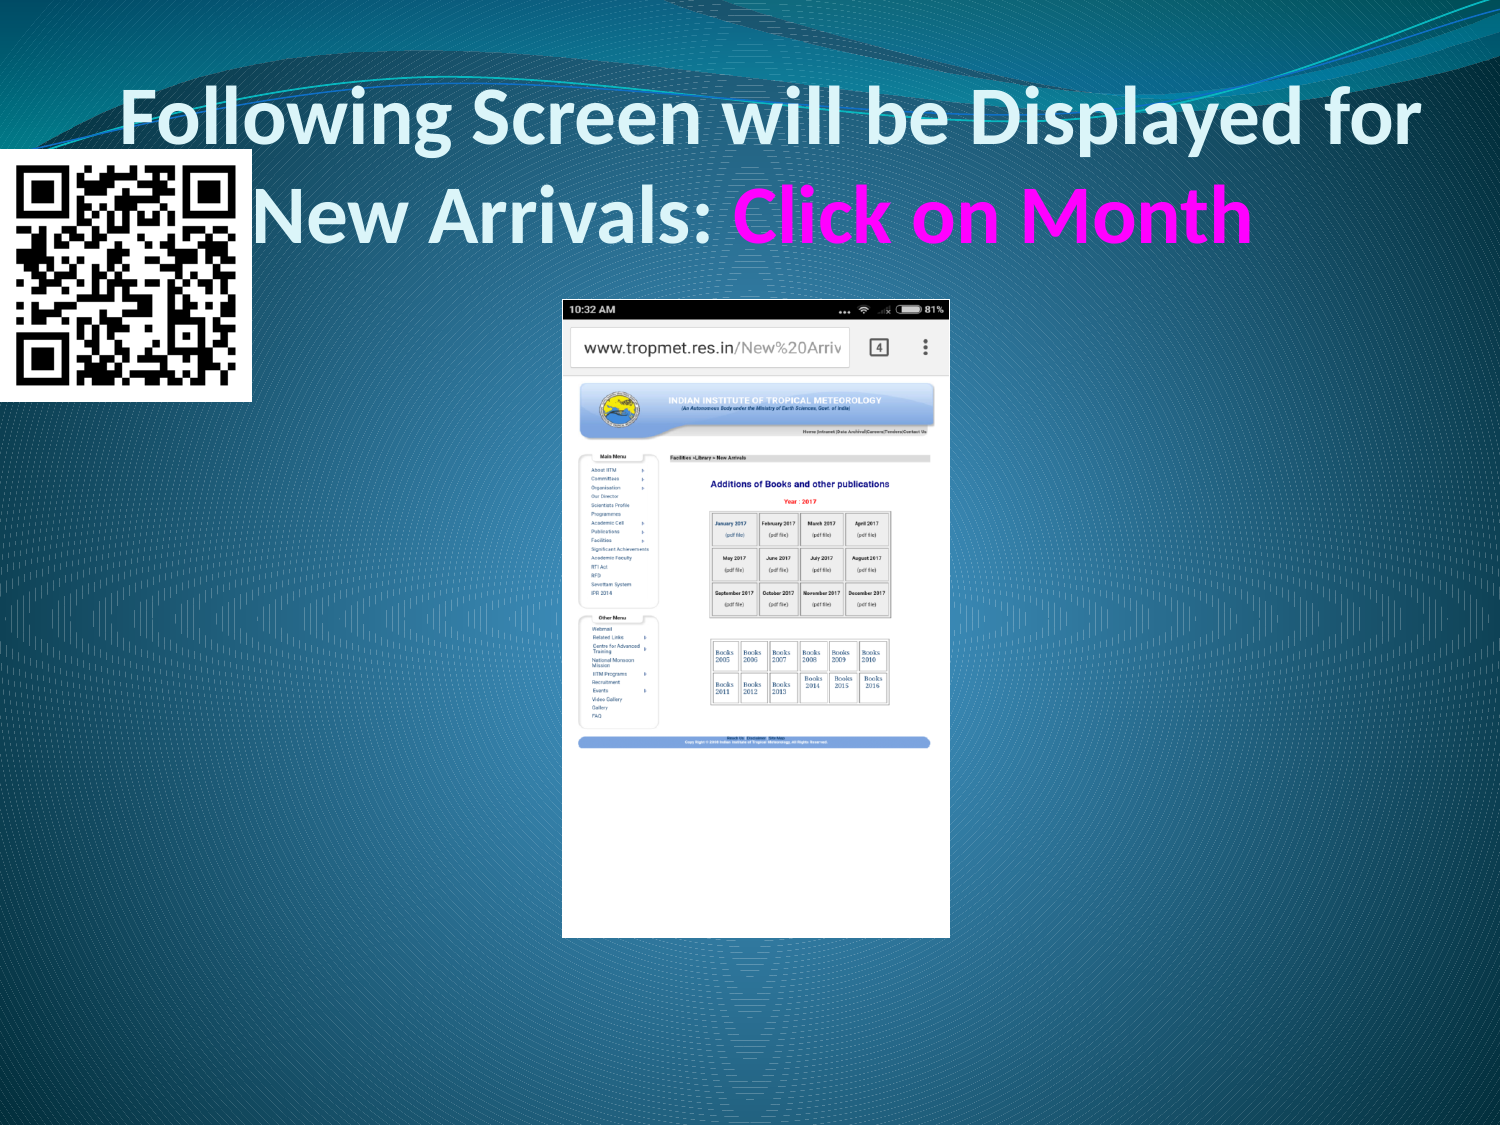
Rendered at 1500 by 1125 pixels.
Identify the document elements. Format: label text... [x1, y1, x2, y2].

title Following Screen will be Displayed for New Arrivals: Click on Month [87, 37, 1438, 261]
picture [0, 149, 253, 403]
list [562, 299, 951, 938]
